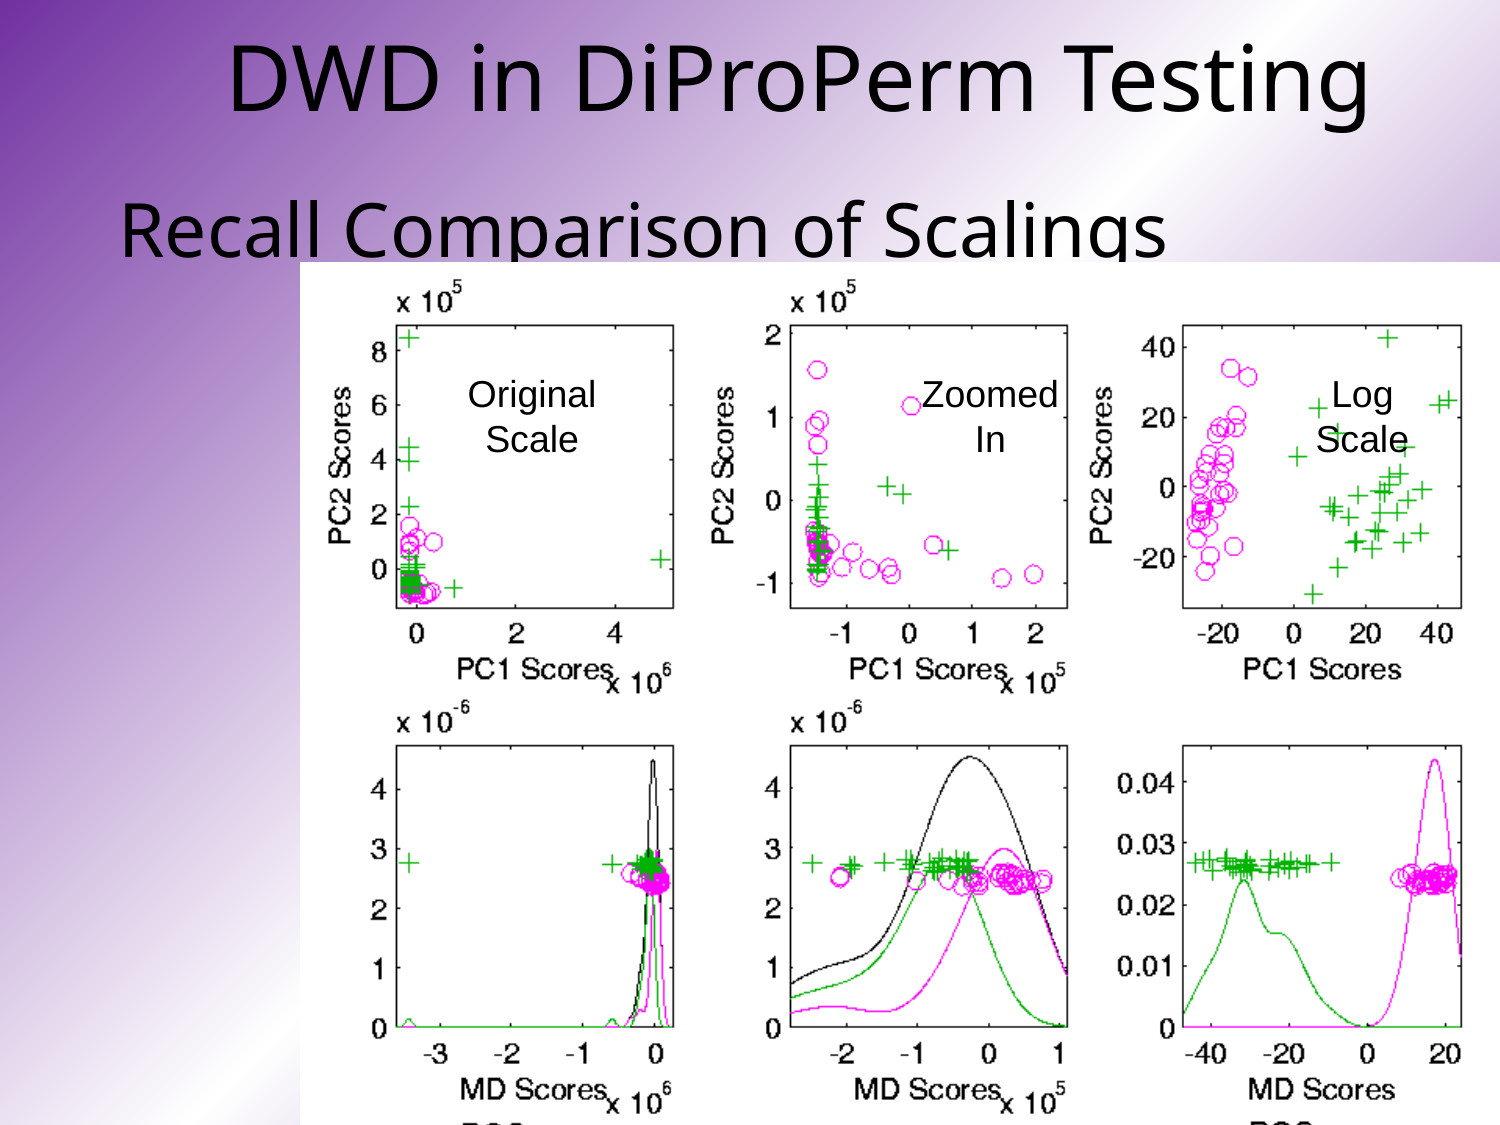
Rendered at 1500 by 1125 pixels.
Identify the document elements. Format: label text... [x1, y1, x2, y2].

list Recall Comparison of Scalings [75, 174, 1413, 1000]
title DWD in DiProPerm Testing [112, 37, 1488, 112]
picture [299, 262, 1500, 1125]
